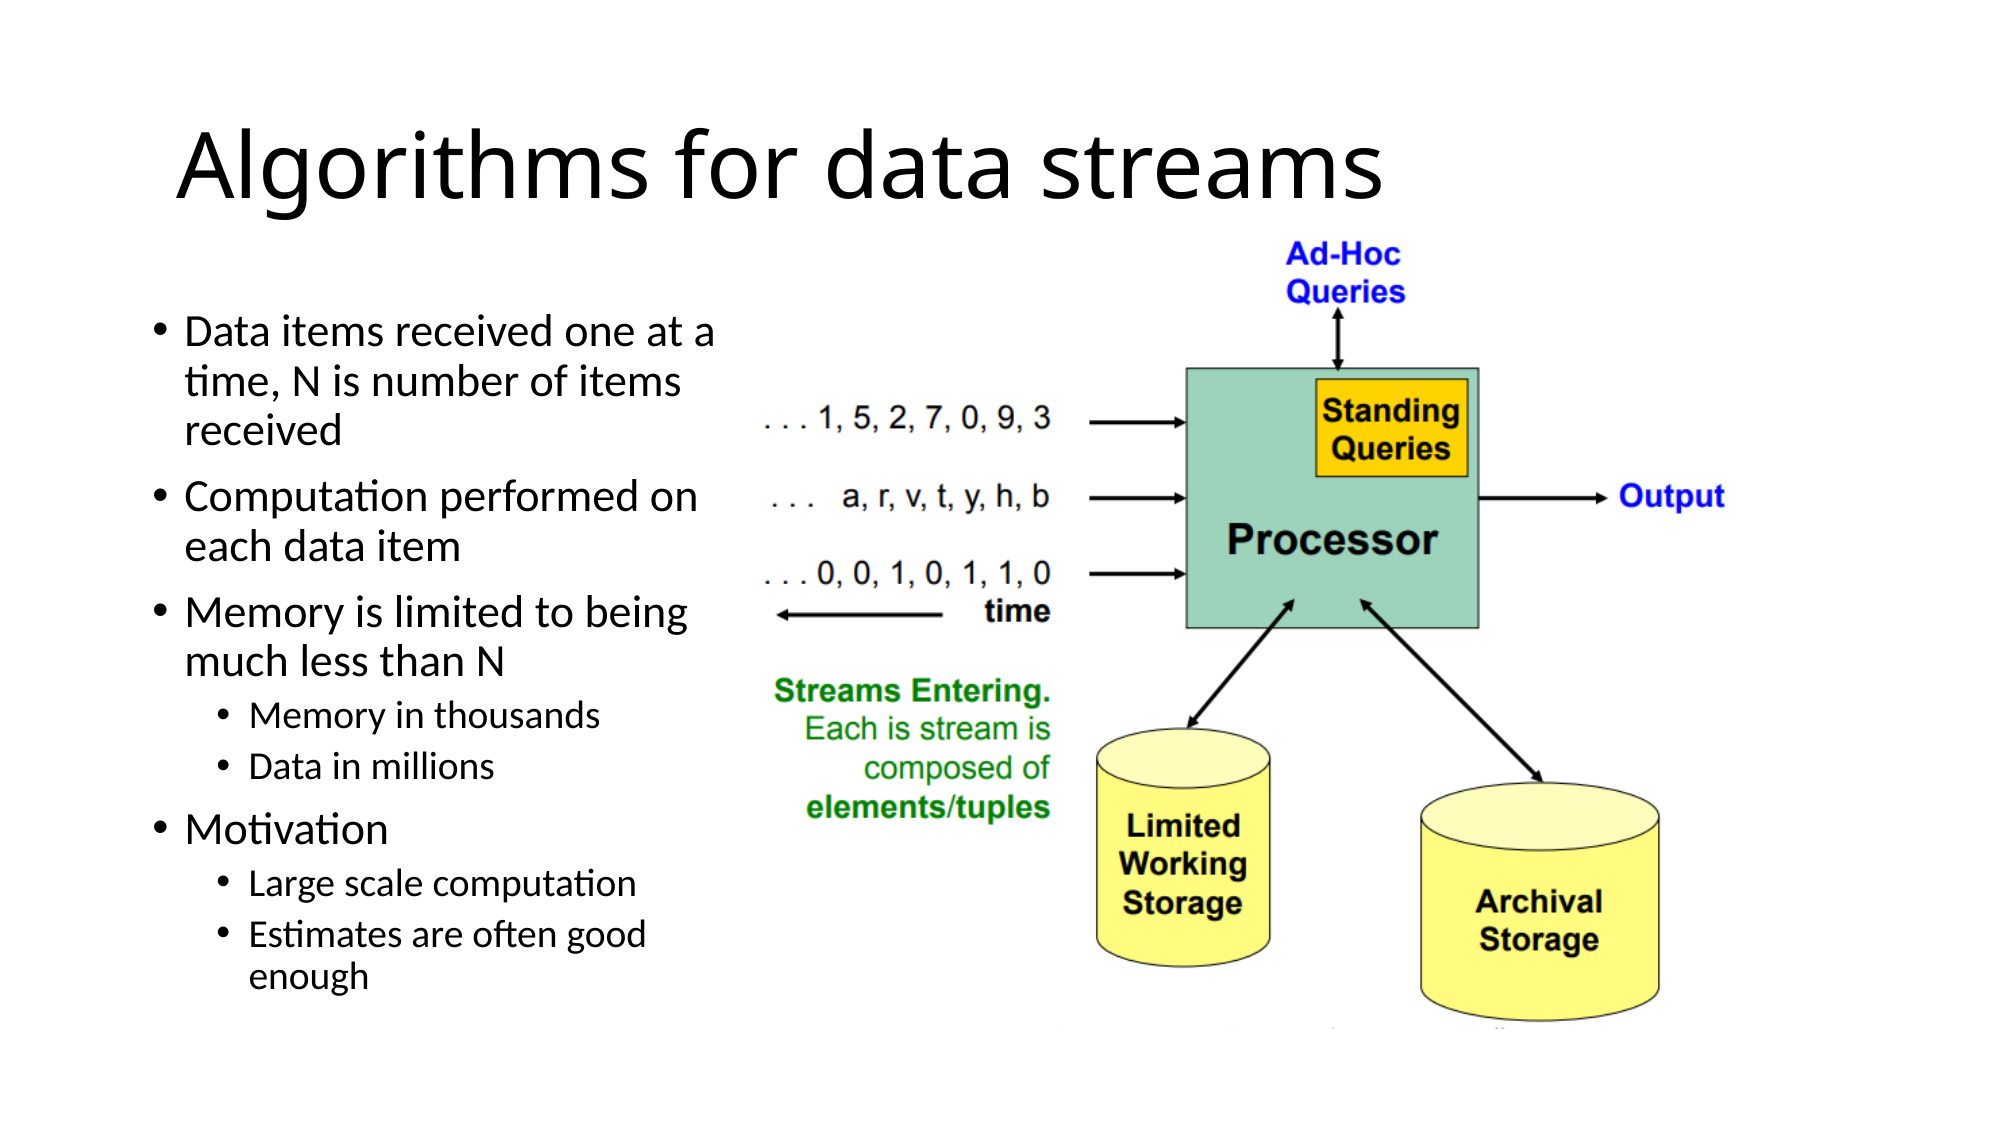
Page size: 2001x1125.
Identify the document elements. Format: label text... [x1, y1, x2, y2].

title Algorithms for data streams [137, 59, 1863, 278]
picture [641, 227, 1965, 1029]
list Data items received one at a time, N is number of items received Computation performed on each data item Memory is limited to being much less than N Memory in thousands Data in millions Motivation Large scale computation Estimates are often good enough [137, 299, 641, 1014]
